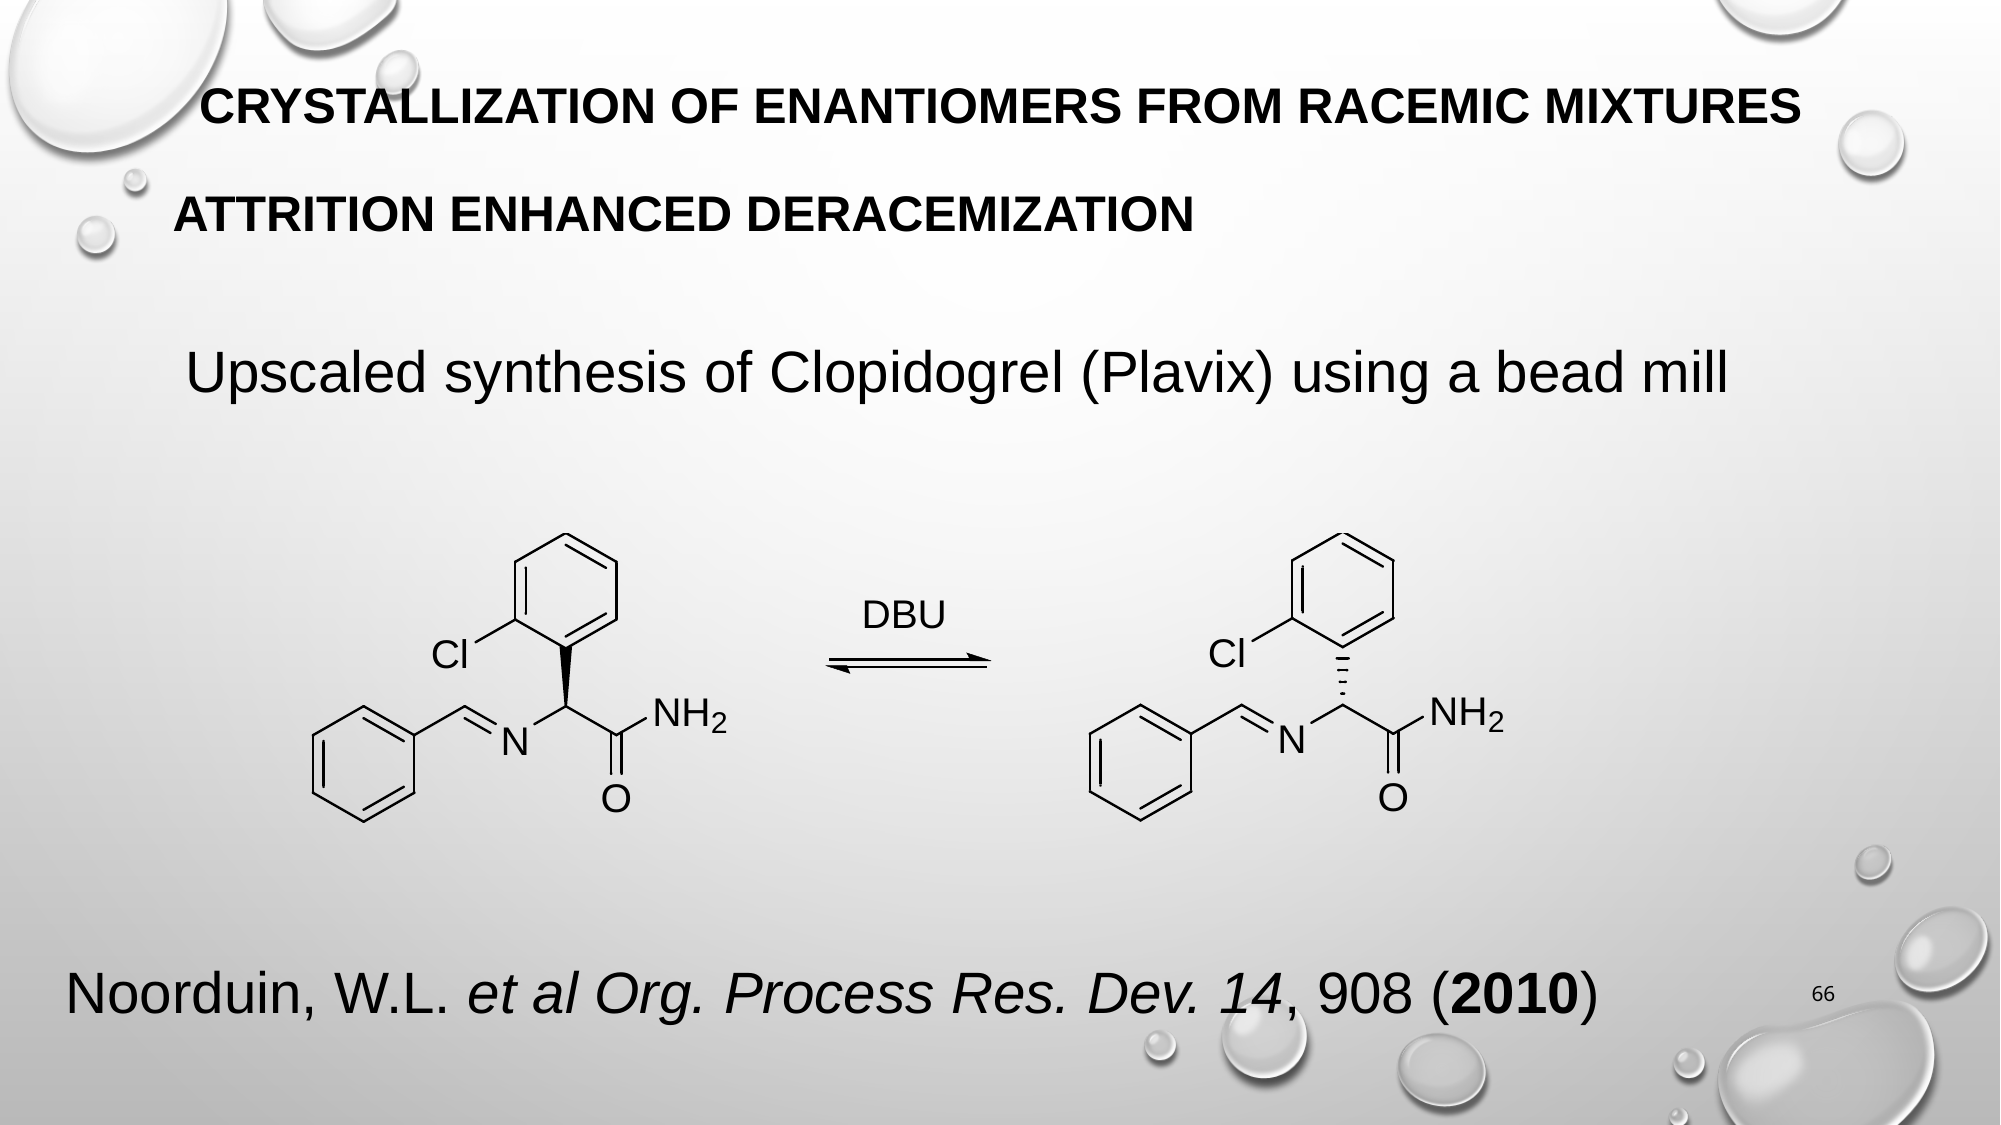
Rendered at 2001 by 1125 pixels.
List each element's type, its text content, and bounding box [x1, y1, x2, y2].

slide_number 66 [1724, 965, 1851, 1025]
picture [0, 0, 2000, 1125]
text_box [303, 532, 1515, 845]
text_box Noorduin, W.L. et al Org. Process Res. Dev. 14, 908 (2010) [50, 947, 1917, 1033]
text_box ATTRITION ENHANCED DERACEMIZATION [157, 174, 1952, 310]
text_box Upscaled synthesis of Clopidogrel (Plavix) using a bead mill [170, 326, 1834, 412]
text_box CRYSTALLIZATION OF ENANTIOMERS FROM RACEMIC MIXTURES [50, 65, 1952, 141]
